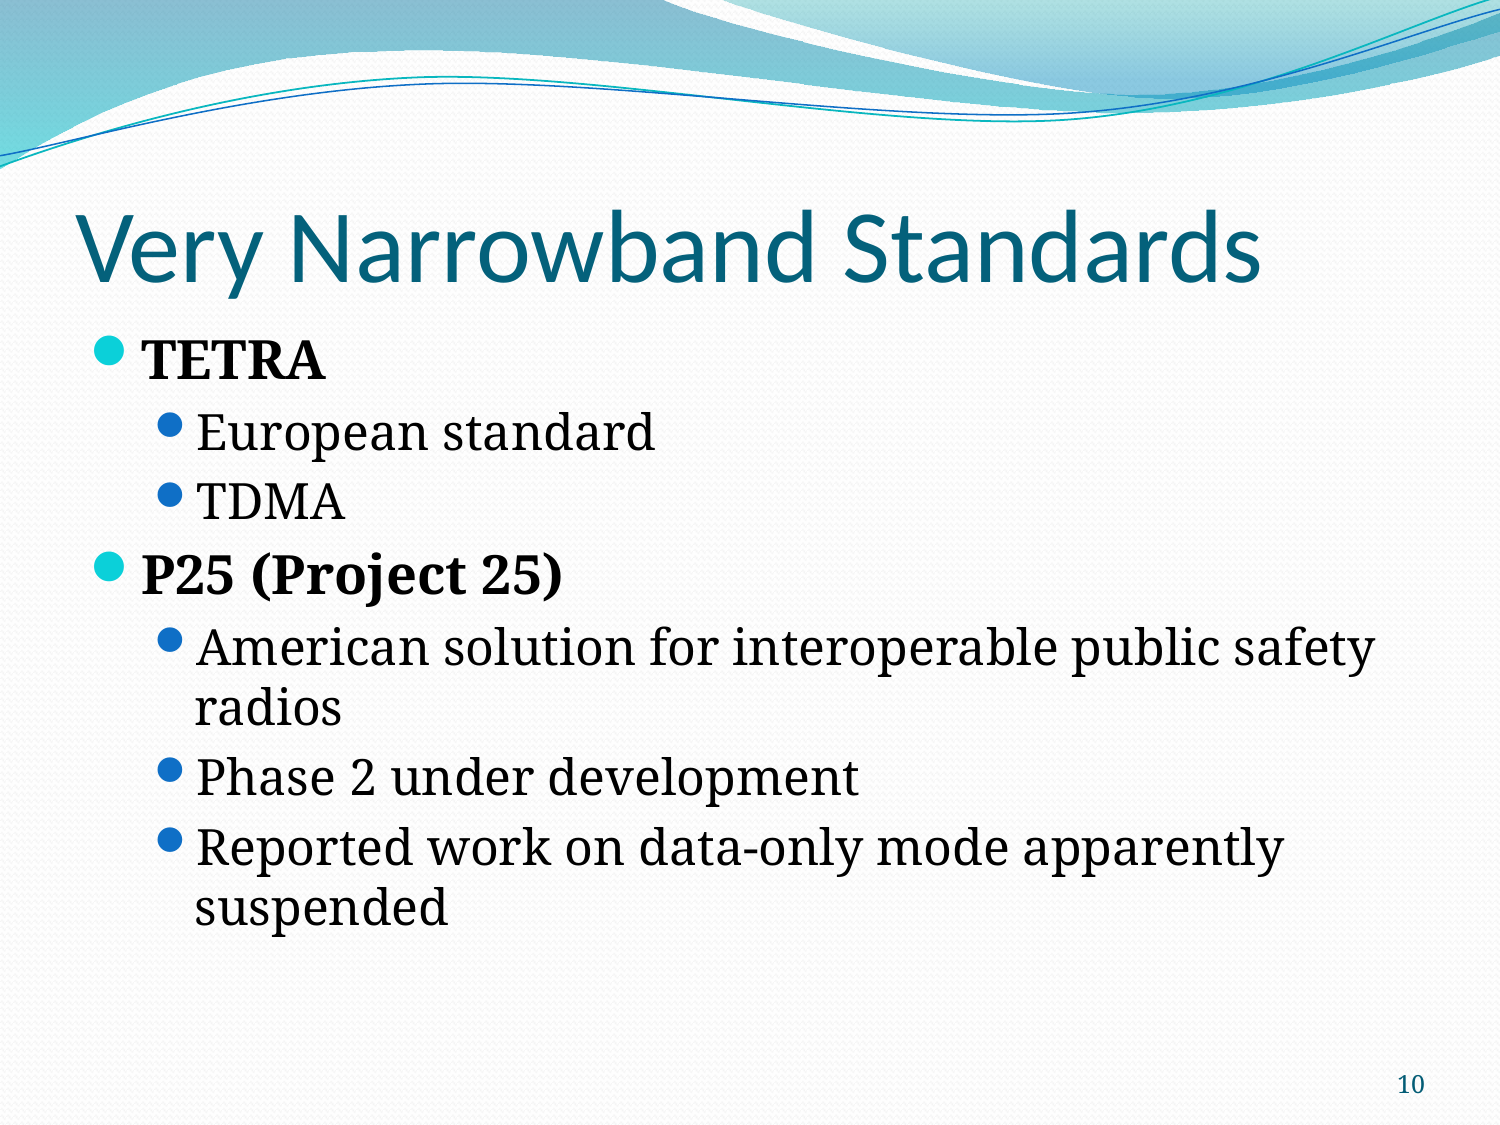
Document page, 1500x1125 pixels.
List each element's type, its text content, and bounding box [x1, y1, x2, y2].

title Very Narrowband Standards [75, 115, 1425, 303]
list TETRA European standard TDMA P25 (Project 25) American solution for interoperable public safety radios Phase 2 under development Reported work on data-only mode apparently suspended [75, 317, 1425, 1038]
slide_number 10 [1299, 1042, 1425, 1103]
